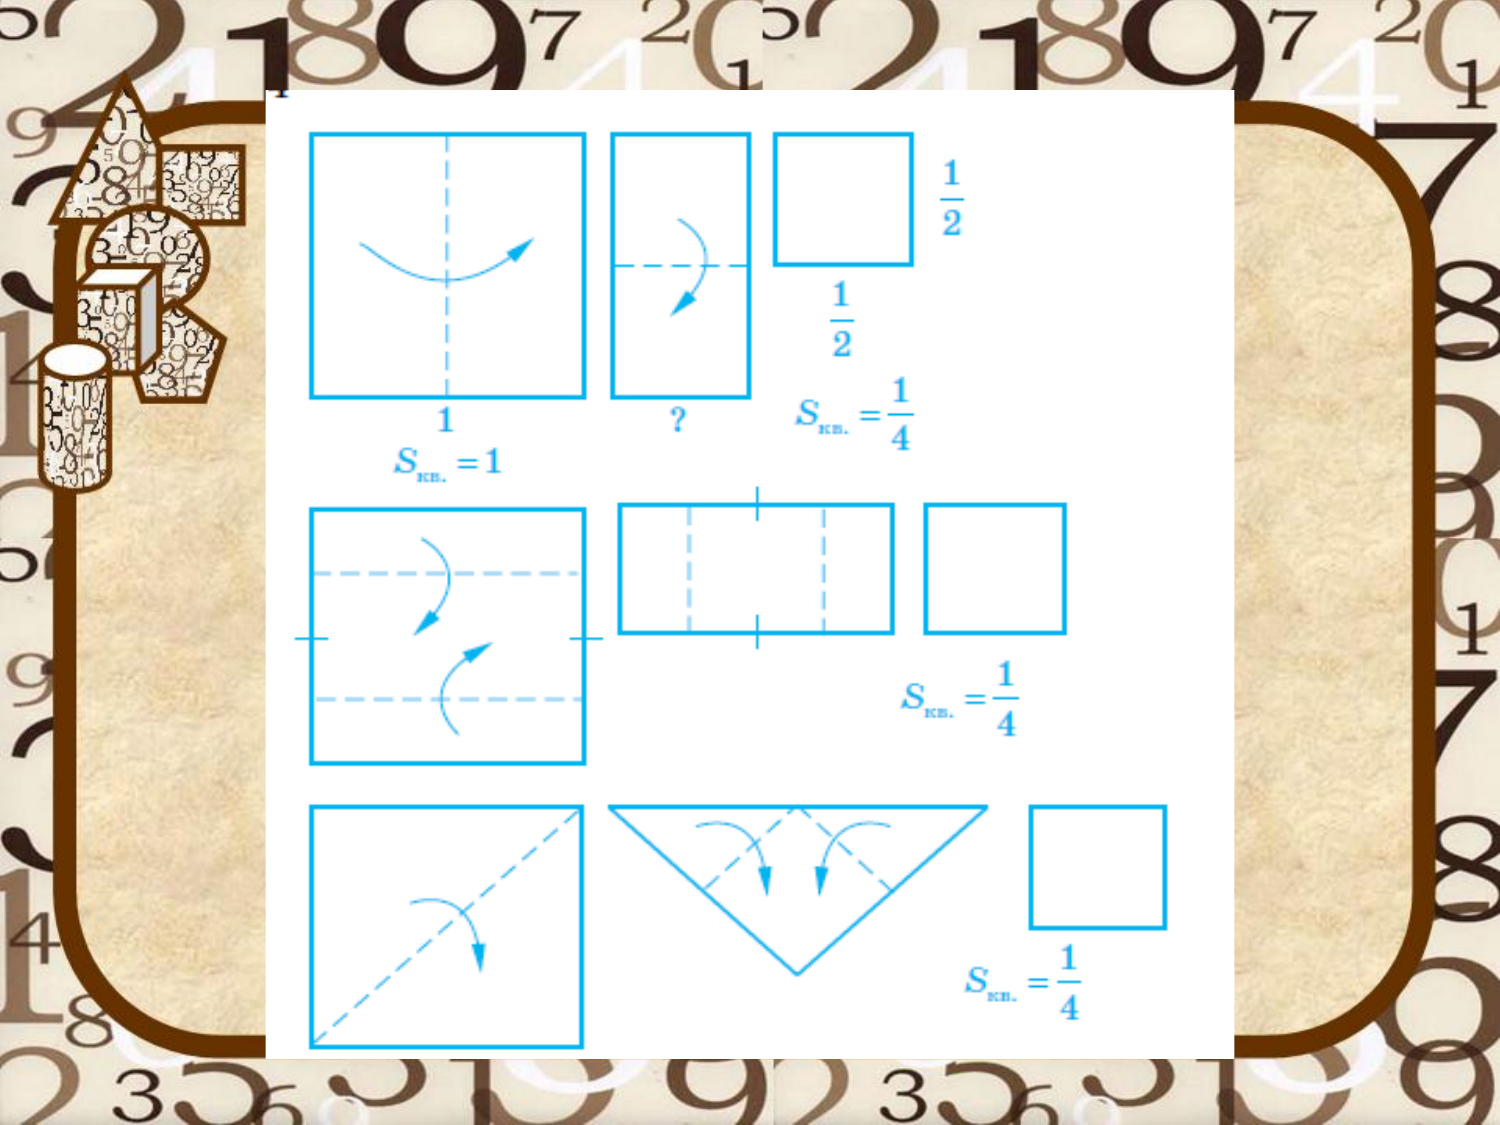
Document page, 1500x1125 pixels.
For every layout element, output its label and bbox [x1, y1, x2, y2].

list [265, 89, 1235, 1059]
picture [0, 0, 1500, 1125]
